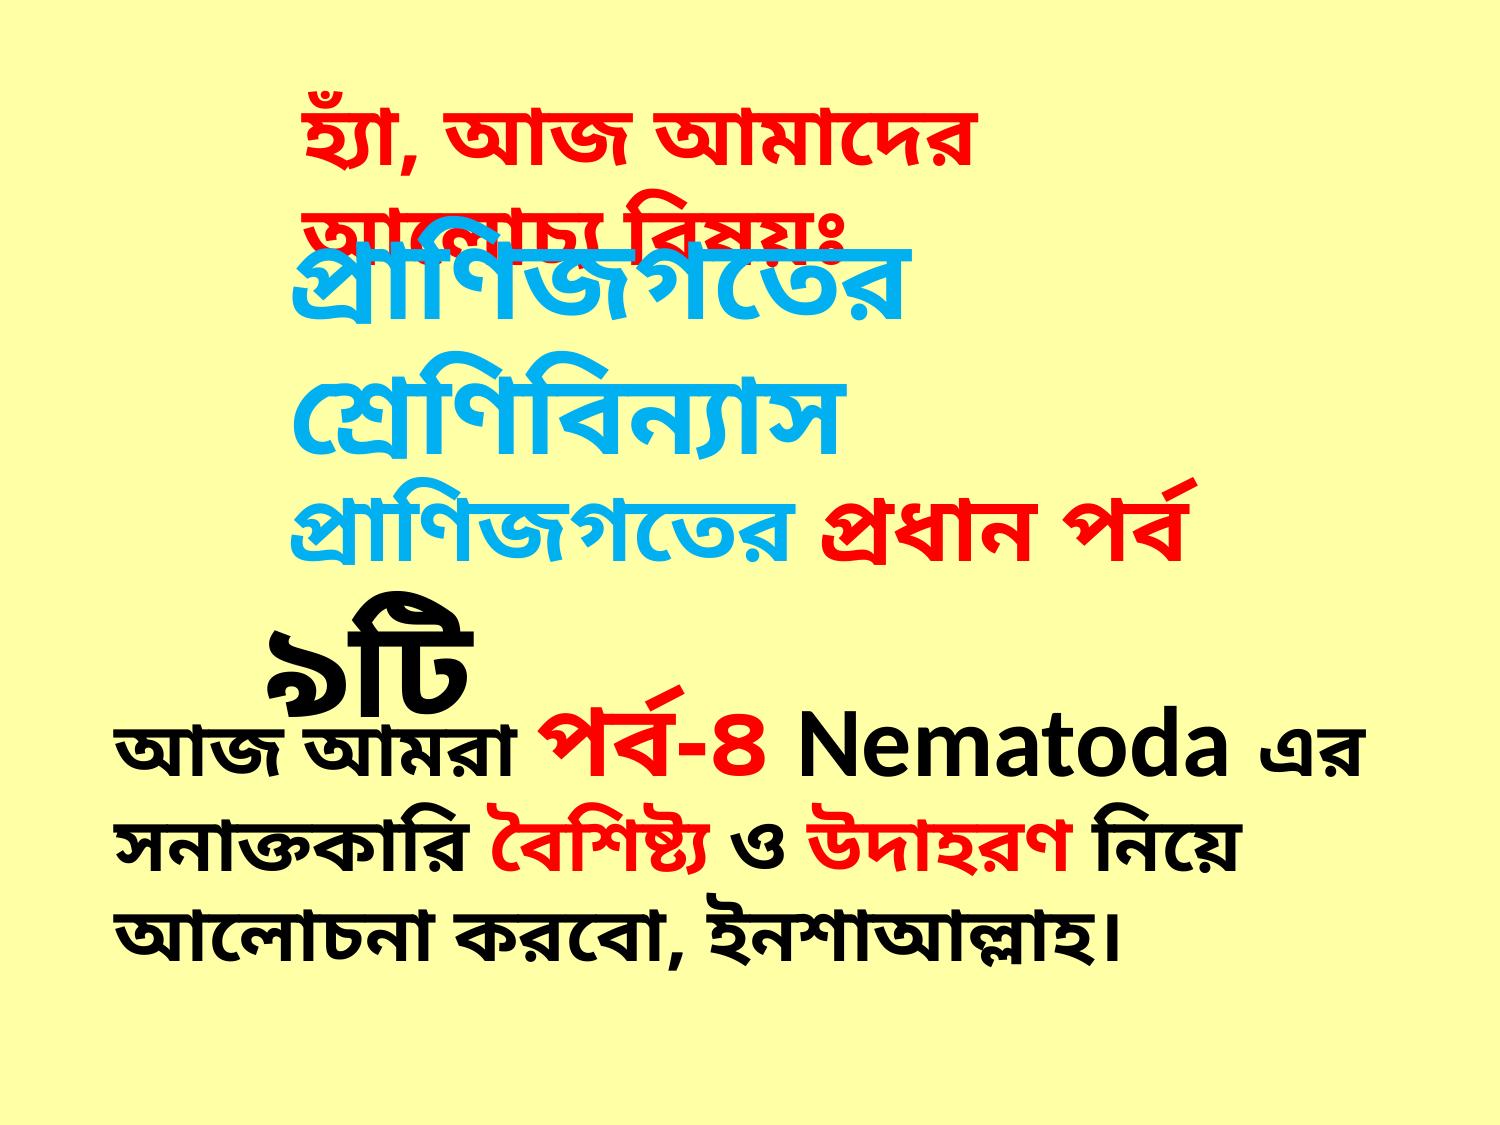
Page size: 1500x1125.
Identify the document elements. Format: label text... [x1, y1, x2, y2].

text_box হ্যাঁ, আজ আমাদের আলোচ্য বিষয়ঃ [287, 74, 1275, 290]
text_box প্রাণিজগতের প্রধান পর্ব ৯টি [249, 462, 1213, 753]
text_box প্রাণিজগতের শ্রেণিবিন্যাস [274, 199, 1238, 485]
text_box আজ আমরা পর্ব-৪ Nematoda এর সনাক্তকারি বৈশিষ্ট্য ও উদাহরণ নিয়ে আলোচনা করবো, ইনশাআল্লাহ। [99, 669, 1425, 985]
